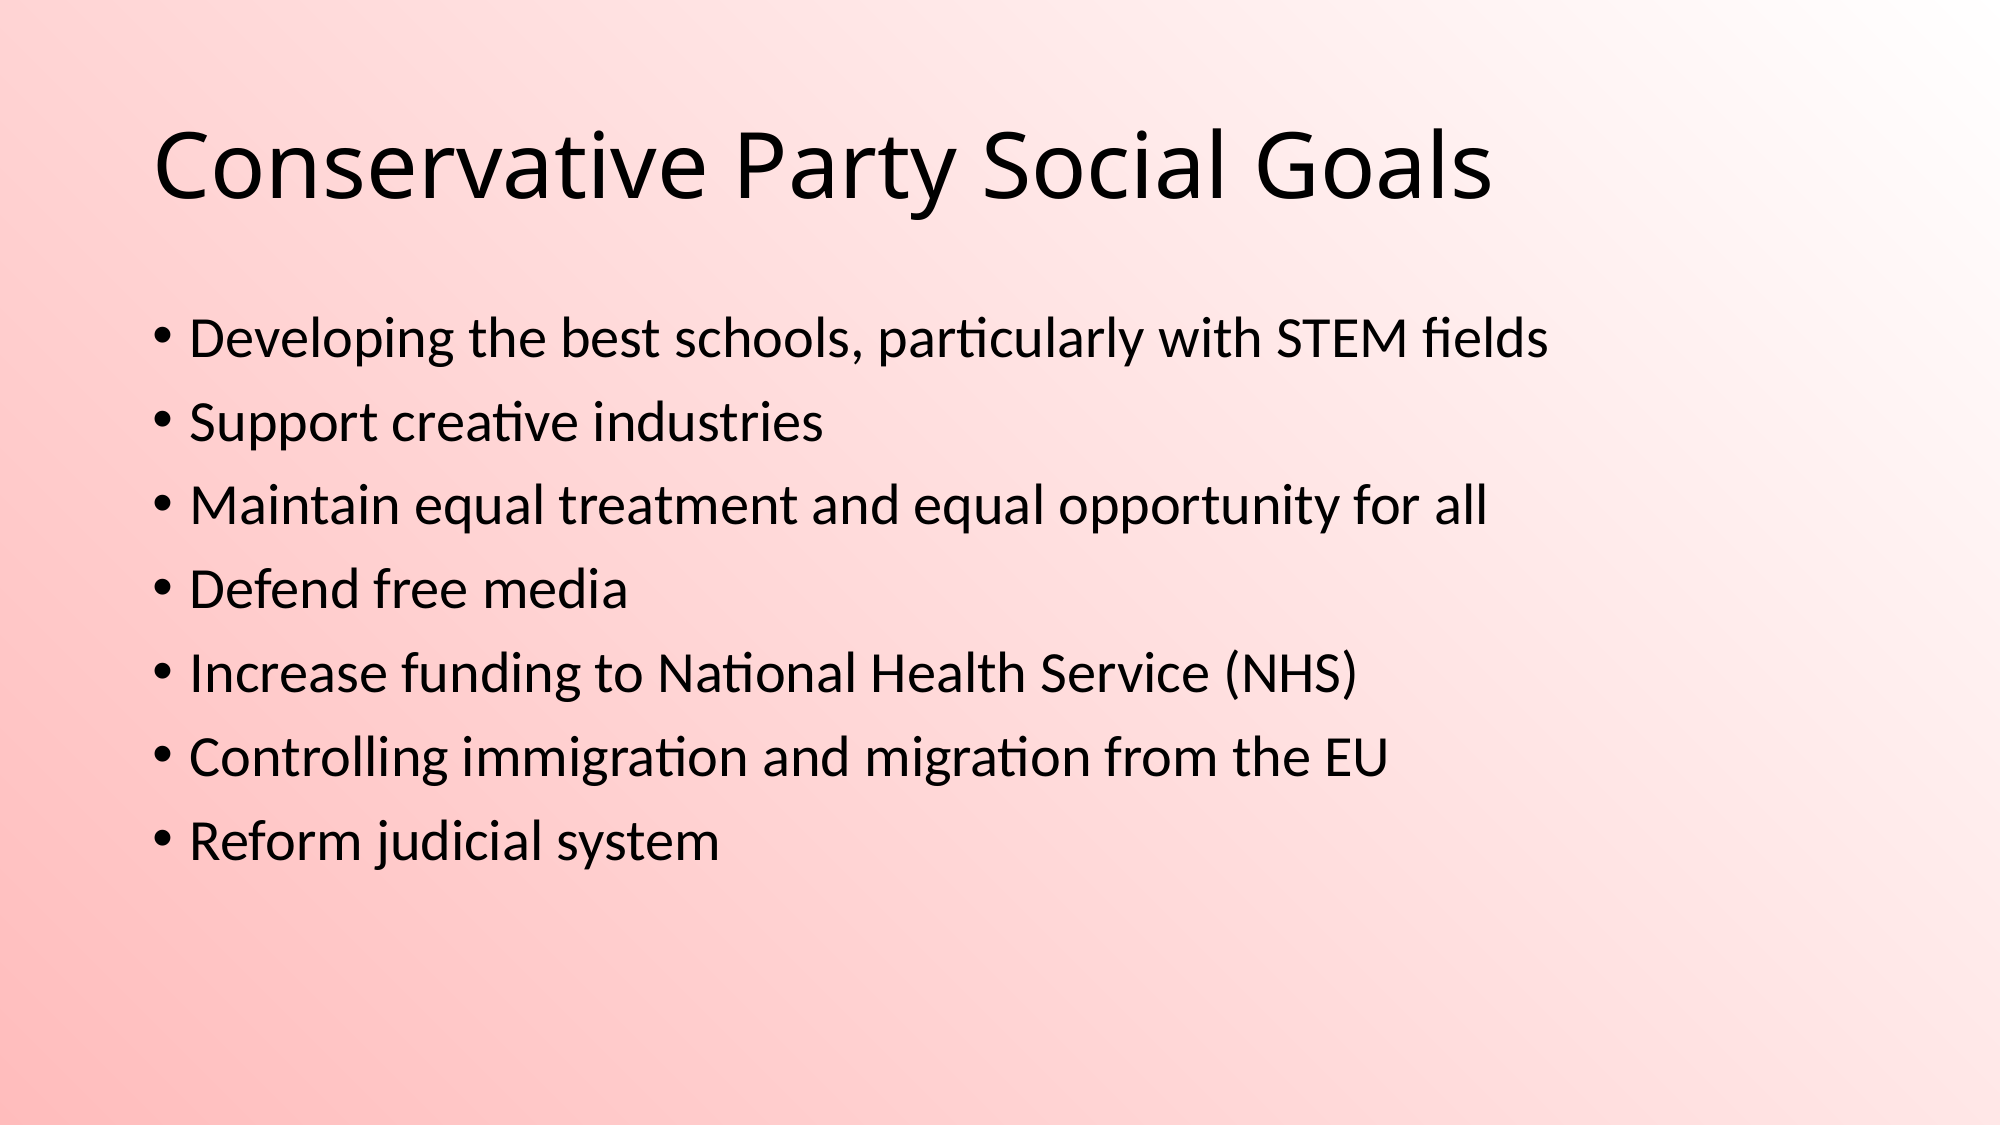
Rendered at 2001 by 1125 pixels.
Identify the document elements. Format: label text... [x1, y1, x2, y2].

list Developing the best schools, particularly with STEM fields Support creative industries Maintain equal treatment and equal opportunity for all Defend free media Increase funding to National Health Service (NHS) Controlling immigration and migration from the EU Reform judicial system [137, 299, 1863, 1014]
title Conservative Party Social Goals [137, 59, 1863, 278]
